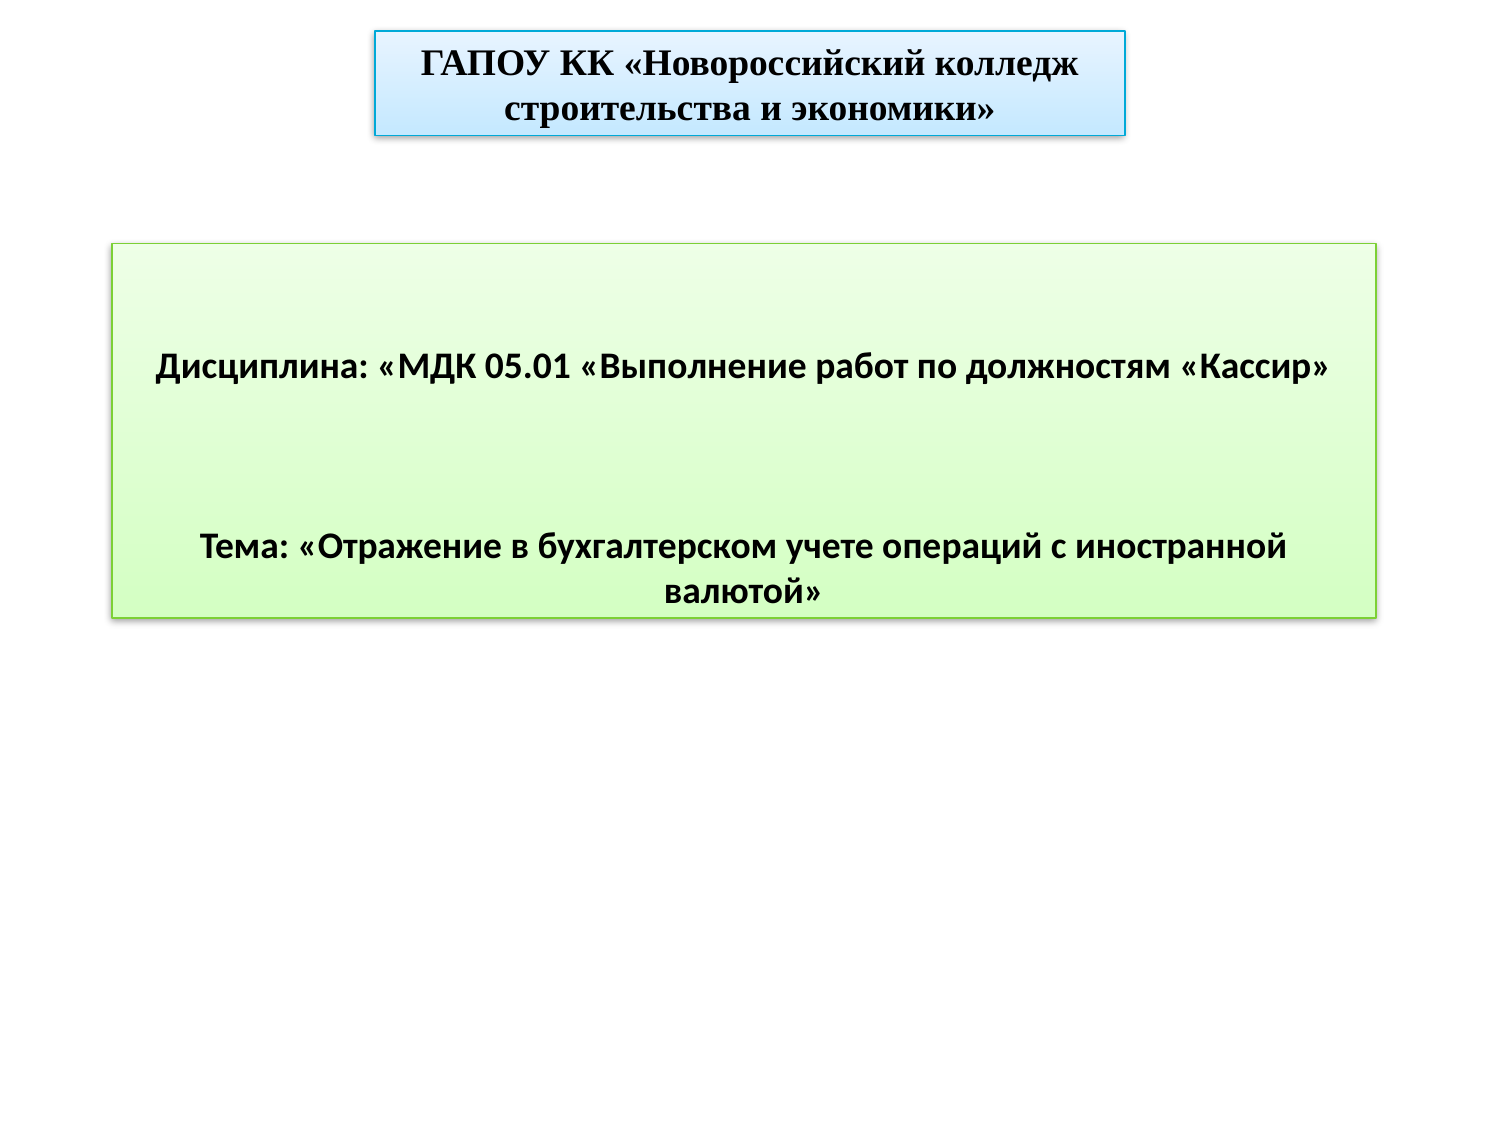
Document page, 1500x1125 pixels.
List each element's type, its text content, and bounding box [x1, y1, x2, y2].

text_box ГАПОУ КК «Новороссийский колледж строительства и экономики» [374, 30, 1126, 136]
text_box Дисциплина: «МДК 05.01 «Выполнение работ по должностям «Кассир» Тема: «Отражение в бухгалтерском учете операций с иностранной валютой» [111, 243, 1377, 619]
